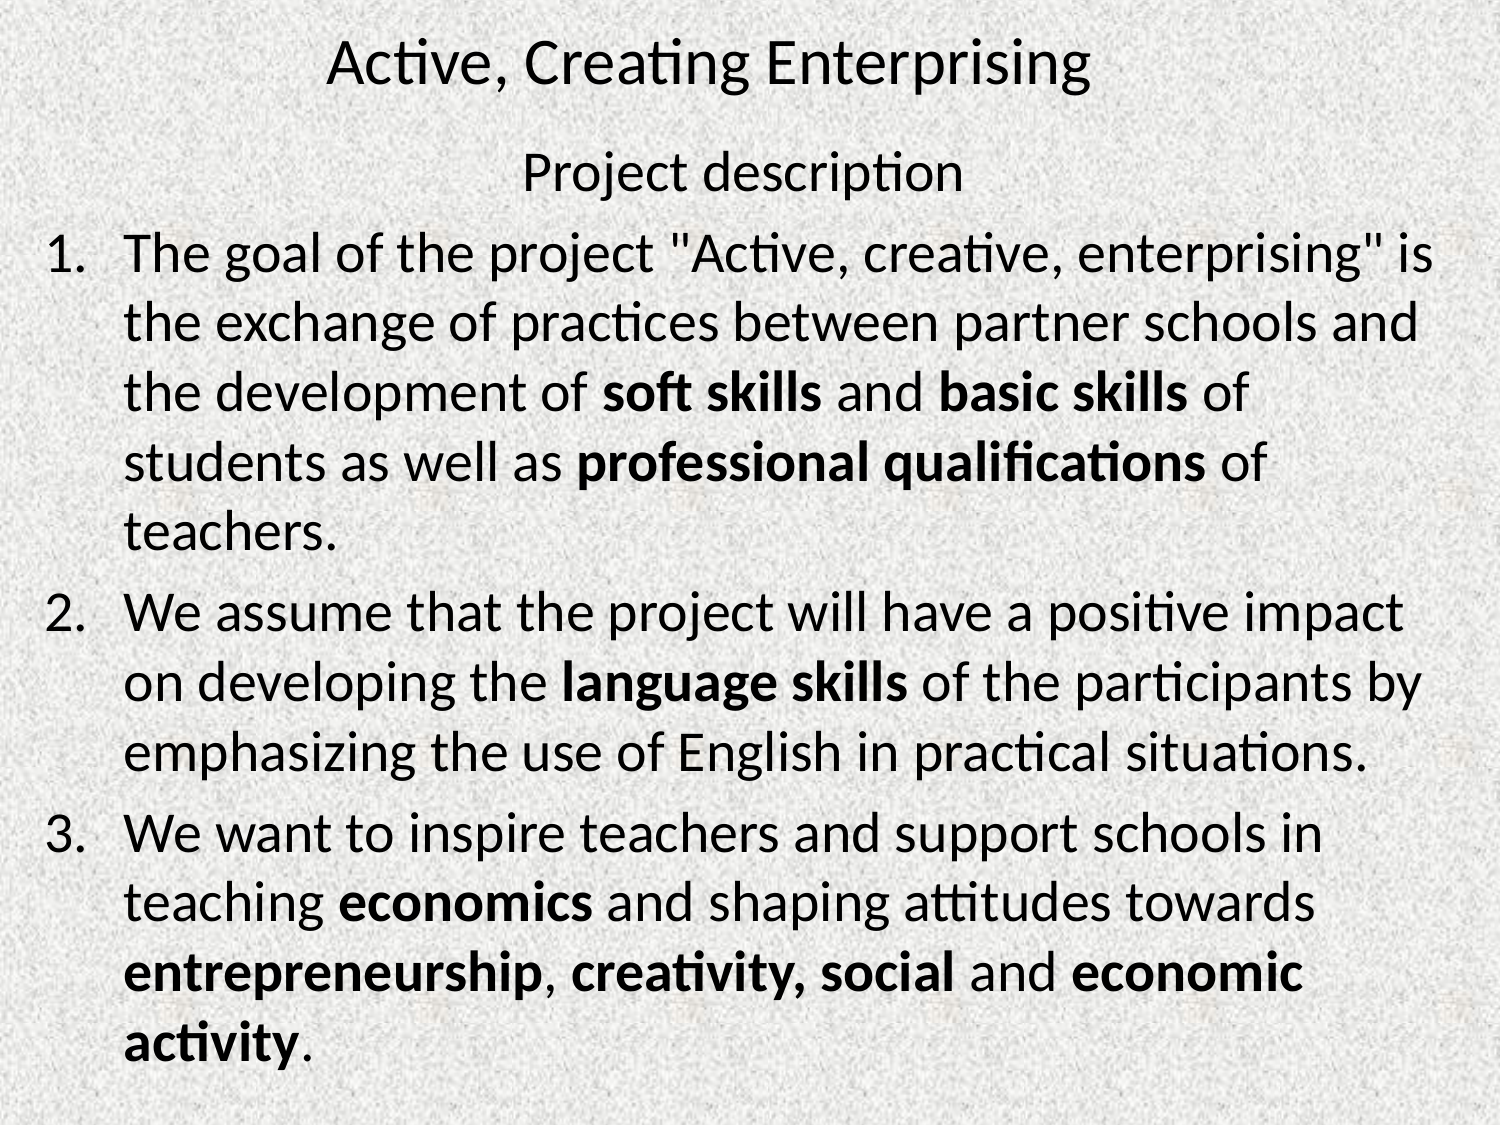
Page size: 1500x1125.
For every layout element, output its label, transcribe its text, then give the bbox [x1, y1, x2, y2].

title Active, Creating Enterprising [76, 0, 1343, 116]
list Project description The goal of the project "Active, creative, enterprising" is the exchange of practices between partner schools and the development of soft skills and basic skills of students as well as professional qualifications of teachers. We assume that the project will have a positive impact on developing the language skills of the participants by emphasizing the use of English in practical situations. We want to inspire teachers and support schools in teaching economics and shaping attitudes towards entrepreneurship, creativity, social and economic activity. [29, 125, 1459, 1083]
picture [0, 0, 1500, 1125]
